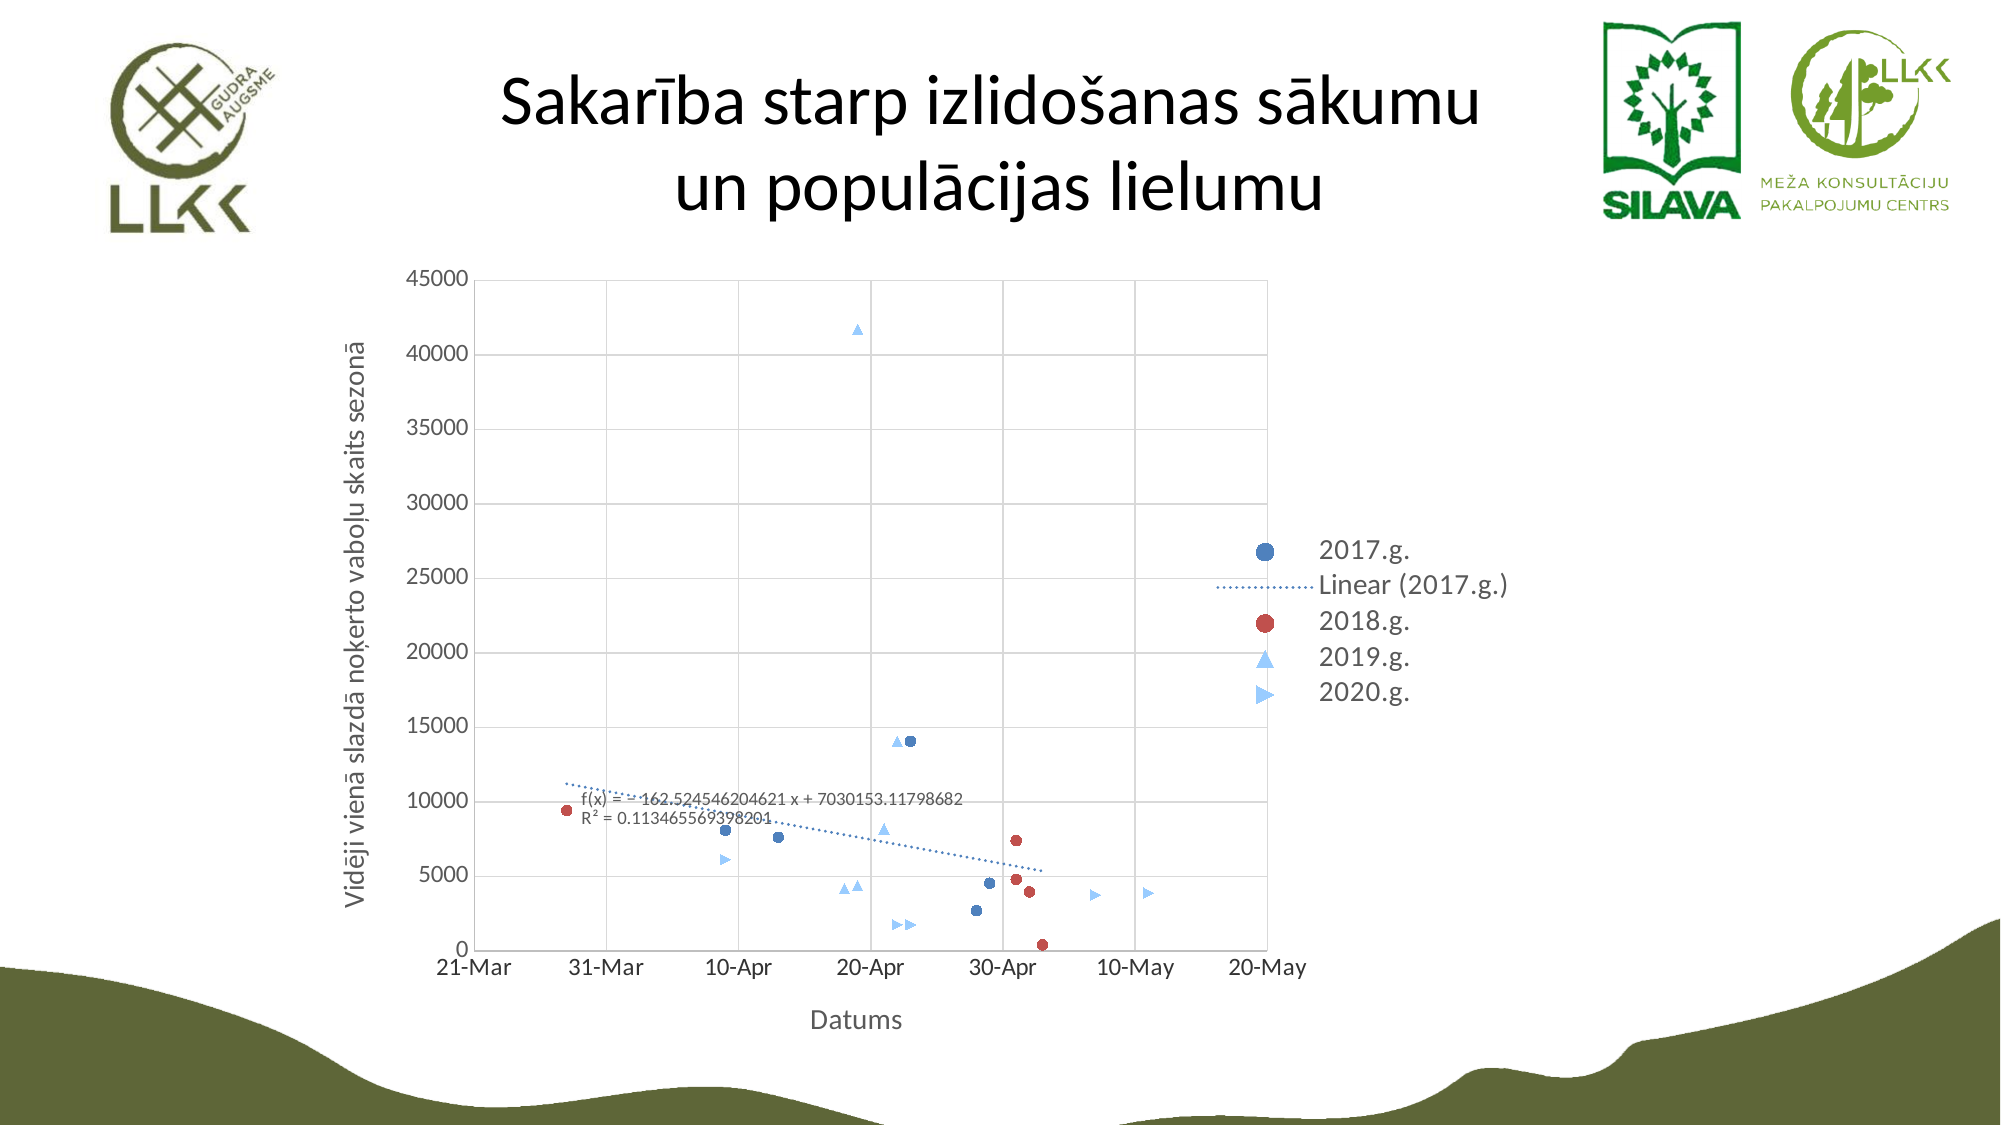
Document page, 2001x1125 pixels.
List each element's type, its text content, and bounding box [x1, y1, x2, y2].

chart [267, 187, 1532, 1059]
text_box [1602, 19, 1742, 221]
title Sakarība starp izlidošanas sākumu un populācijas lielumu [99, 45, 1707, 233]
picture [0, 0, 2001, 1125]
